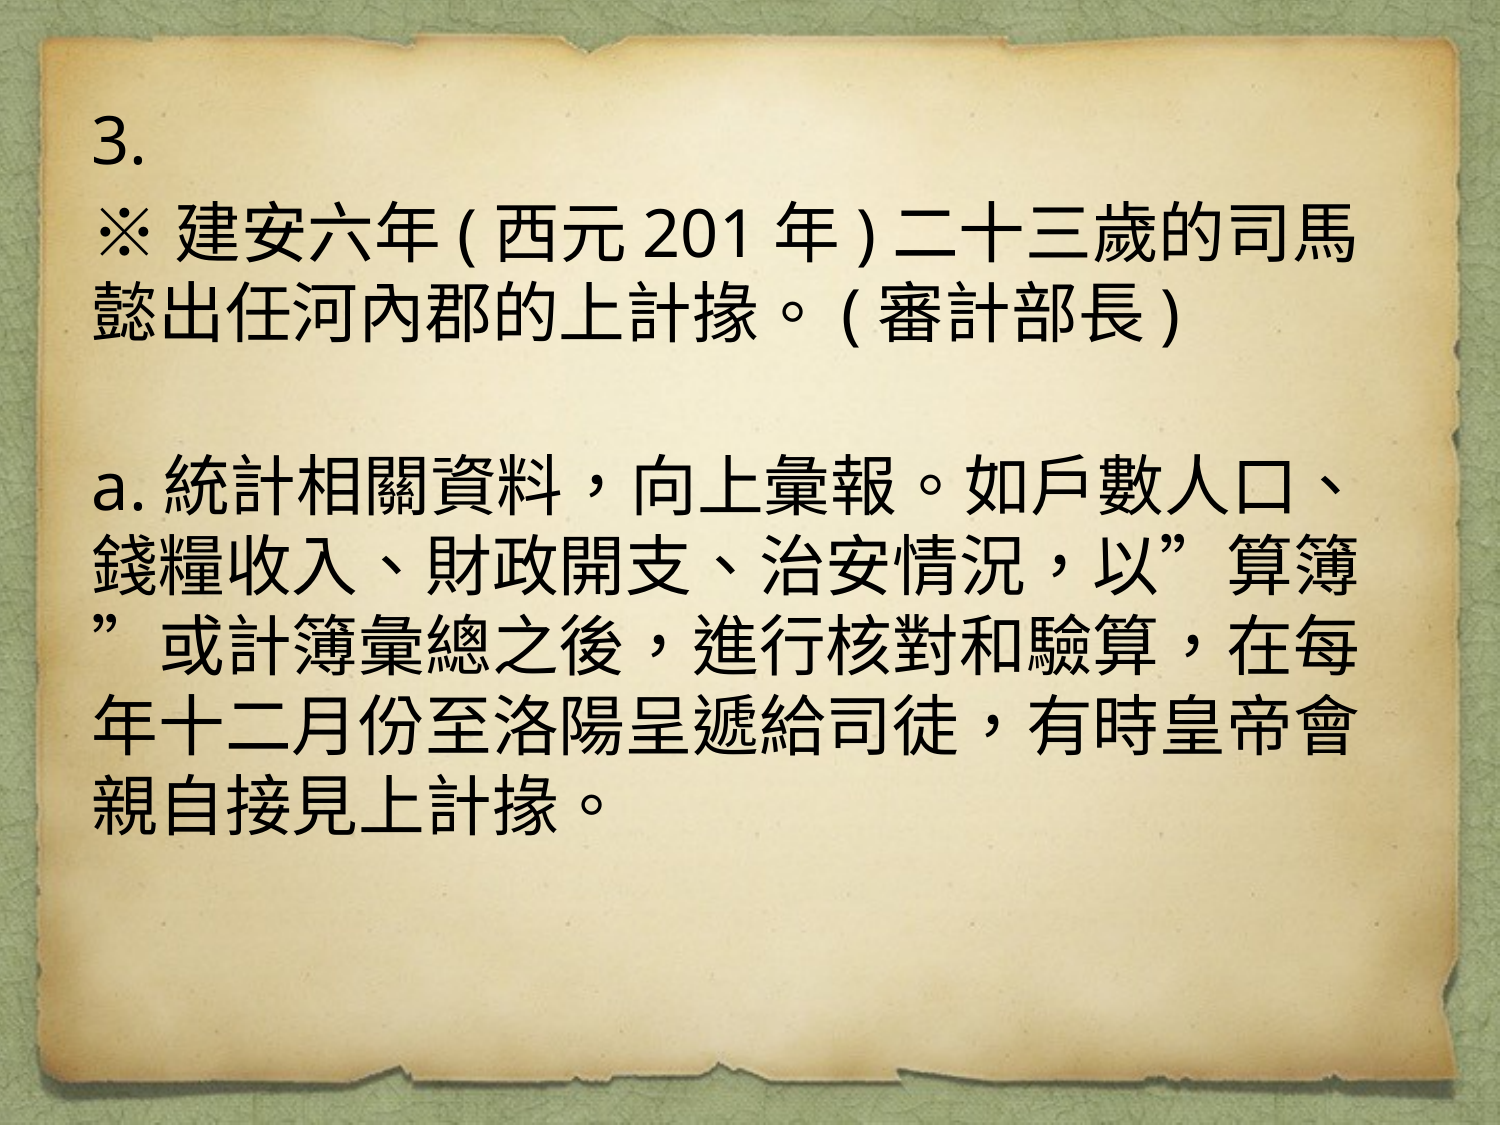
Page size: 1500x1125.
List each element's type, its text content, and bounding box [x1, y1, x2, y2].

text_box [0, 0, 1500, 1125]
list 3. ※建安六年(西元201年)二十三歲的司馬懿出任河內郡的上計掾。(審計部長) a.統計相關資料，向上彙報。如戶數人口、錢糧收入、財政開支、治安情況，以”算簿”或計簿彙總之後，進行核對和驗算，在每年十二月份至洛陽呈遞給司徒，有時皇帝會親自接見上計掾。 [76, 90, 1427, 1005]
